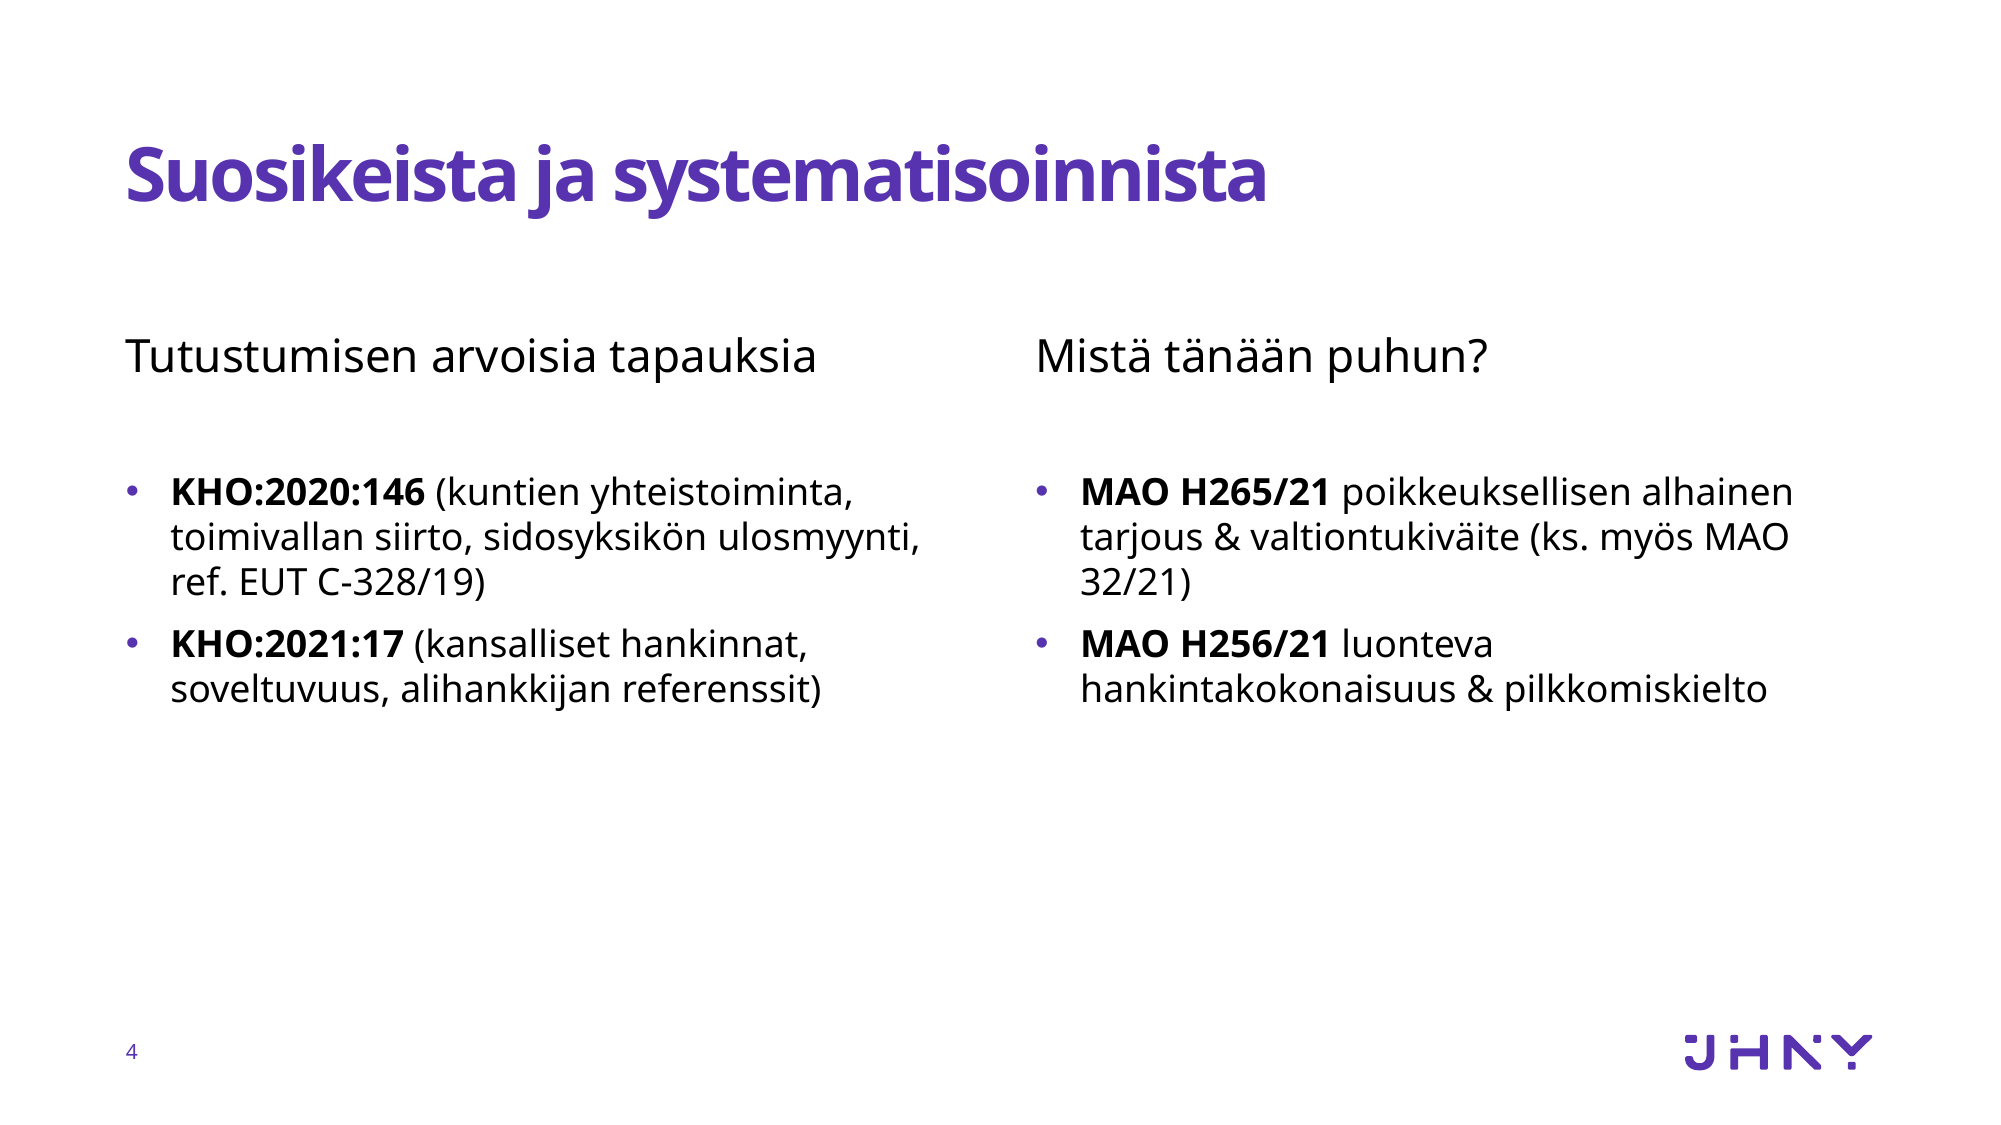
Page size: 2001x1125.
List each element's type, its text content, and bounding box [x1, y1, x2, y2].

list MAO H265/21 poikkeuksellisen alhainen tarjous & valtiontukiväite (ks. myös MAO 32/21) MAO H256/21 luonteva hankintakokonaisuus & pilkkomiskielto [1035, 468, 1875, 953]
list Tutustumisen arvoisia tapauksia [125, 326, 965, 445]
slide_number 4 [125, 1035, 197, 1071]
list Mistä tänään puhun? [1035, 326, 1875, 445]
title Suosikeista ja systematisoinnista [125, 137, 1875, 303]
list KHO:2020:146 (kuntien yhteistoiminta, toimivallan siirto, sidosyksikön ulosmyynti, ref. EUT C-328/19) KHO:2021:17 (kansalliset hankinnat, soveltuvuus, alihankkijan referenssit) [125, 468, 965, 953]
